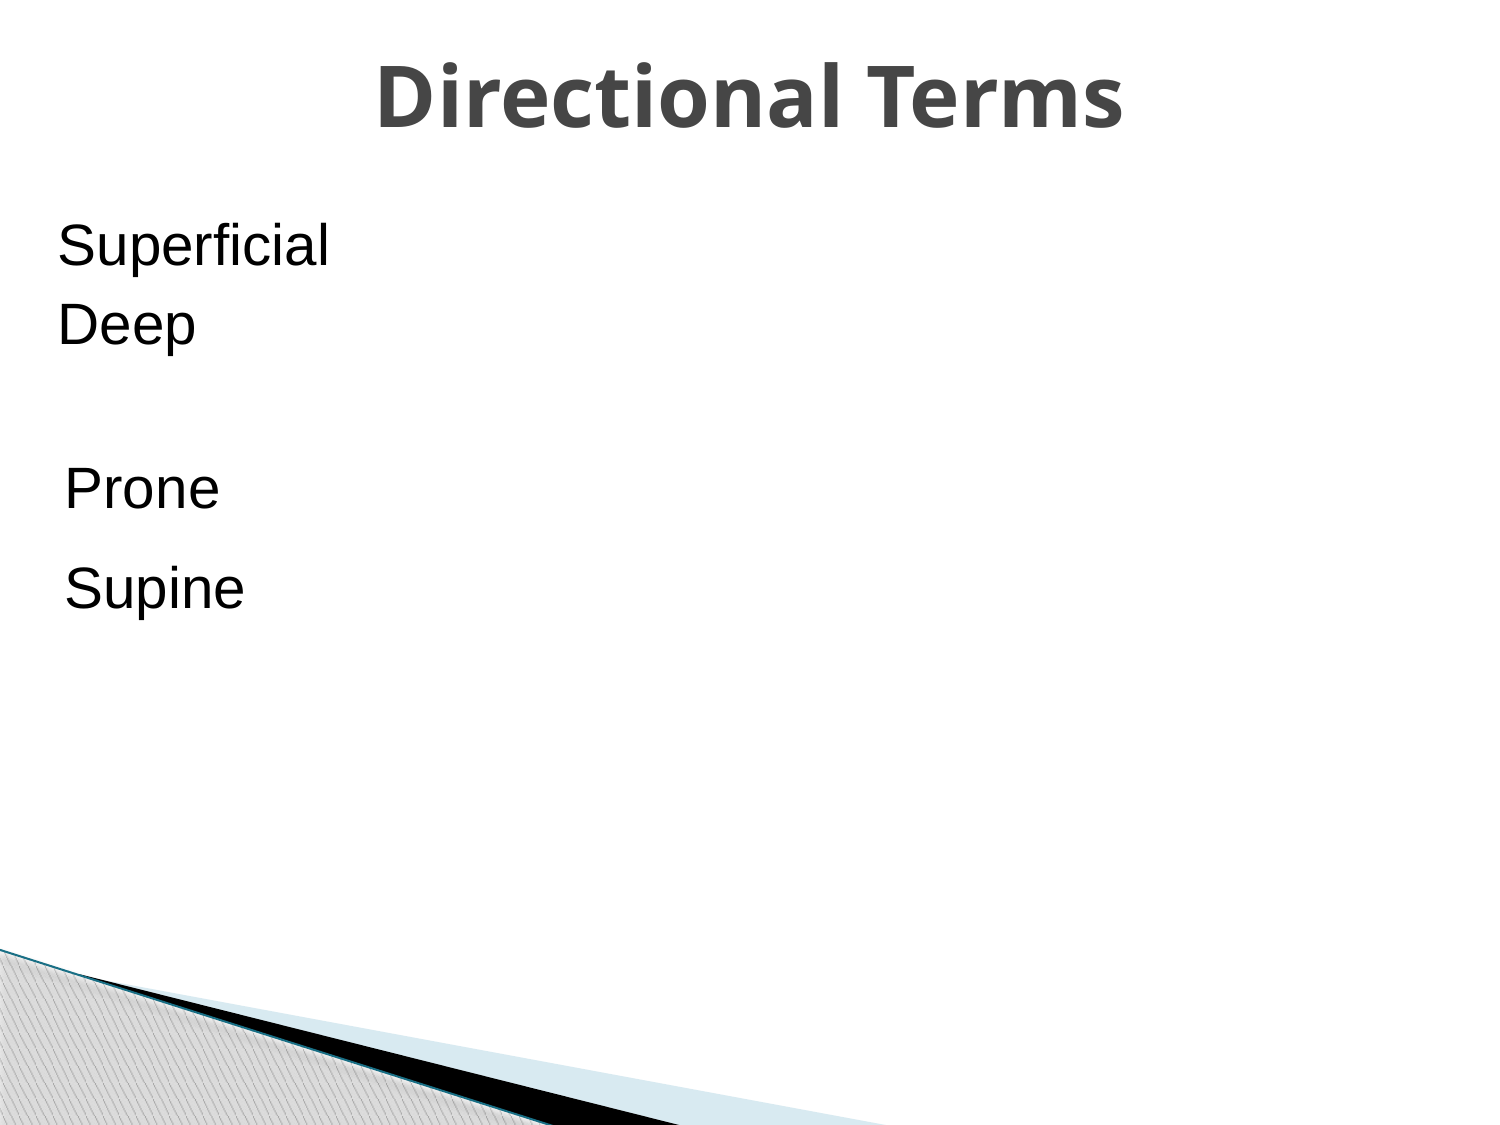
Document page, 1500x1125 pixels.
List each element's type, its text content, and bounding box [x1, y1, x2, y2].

list Superficial Deep [24, 200, 1410, 370]
title Directional Terms [75, 0, 1425, 188]
text_box Prone Supine [49, 443, 563, 627]
